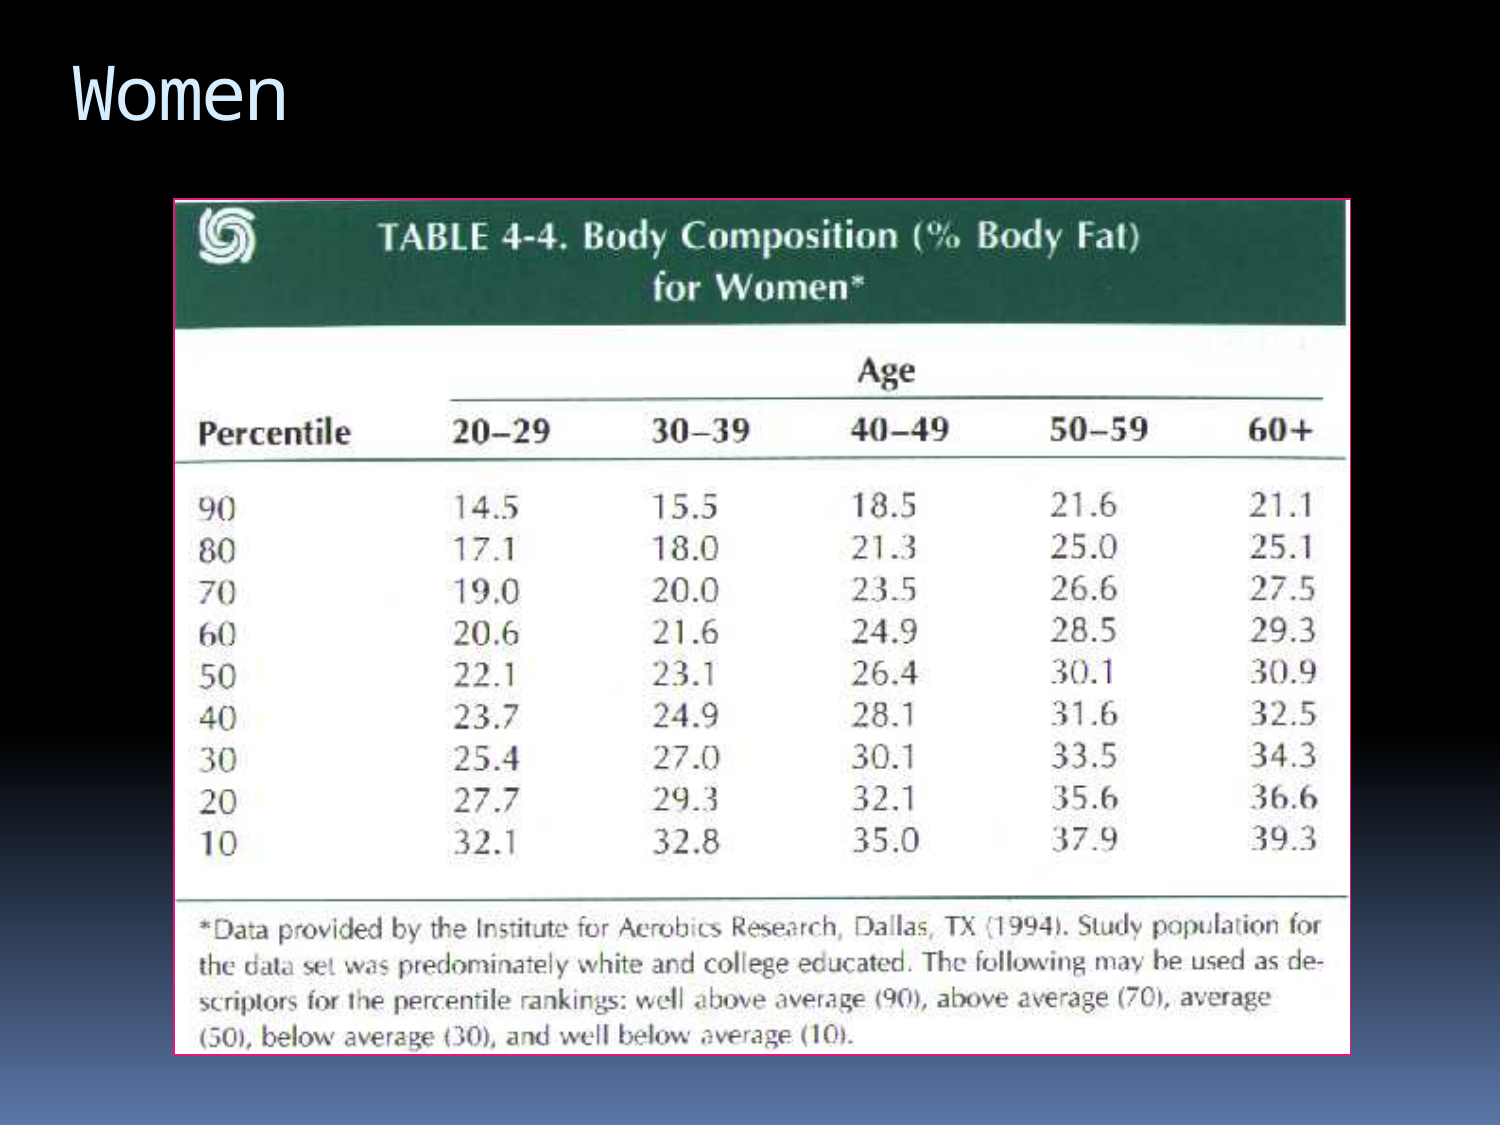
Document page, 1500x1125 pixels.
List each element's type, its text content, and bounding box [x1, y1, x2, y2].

title Women [56, 37, 1417, 144]
picture [174, 199, 1351, 1055]
